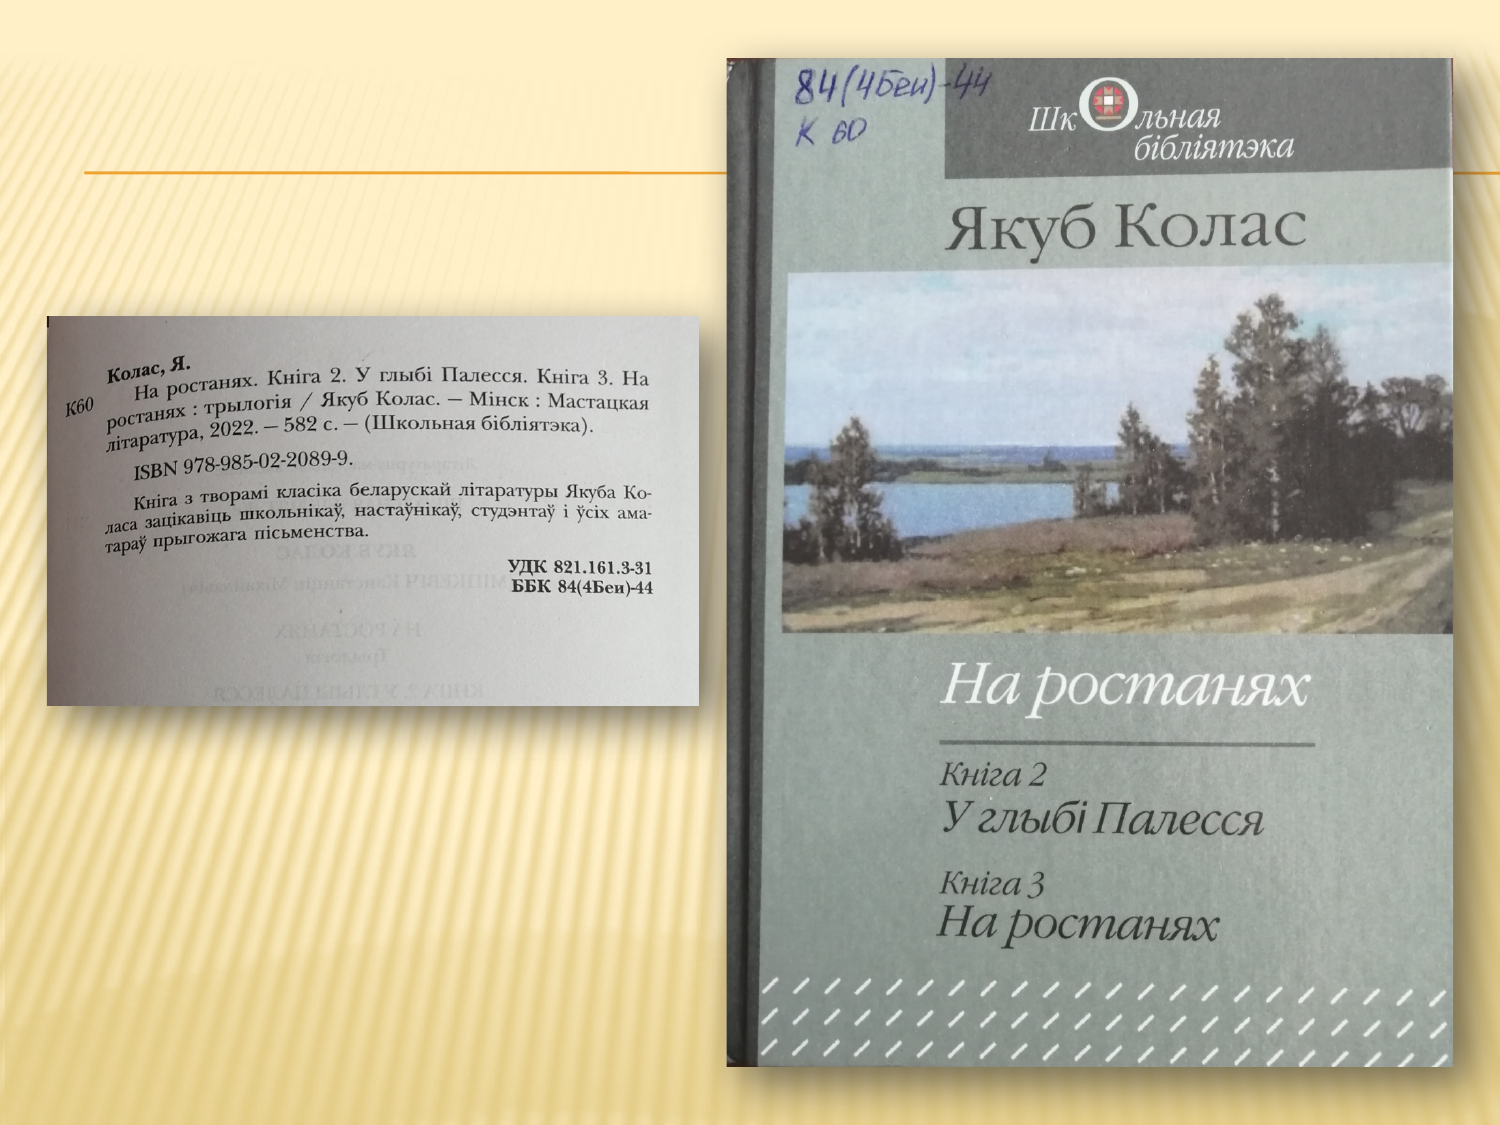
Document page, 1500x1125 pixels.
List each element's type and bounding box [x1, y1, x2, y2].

list [726, 57, 1454, 1067]
picture [46, 316, 700, 706]
